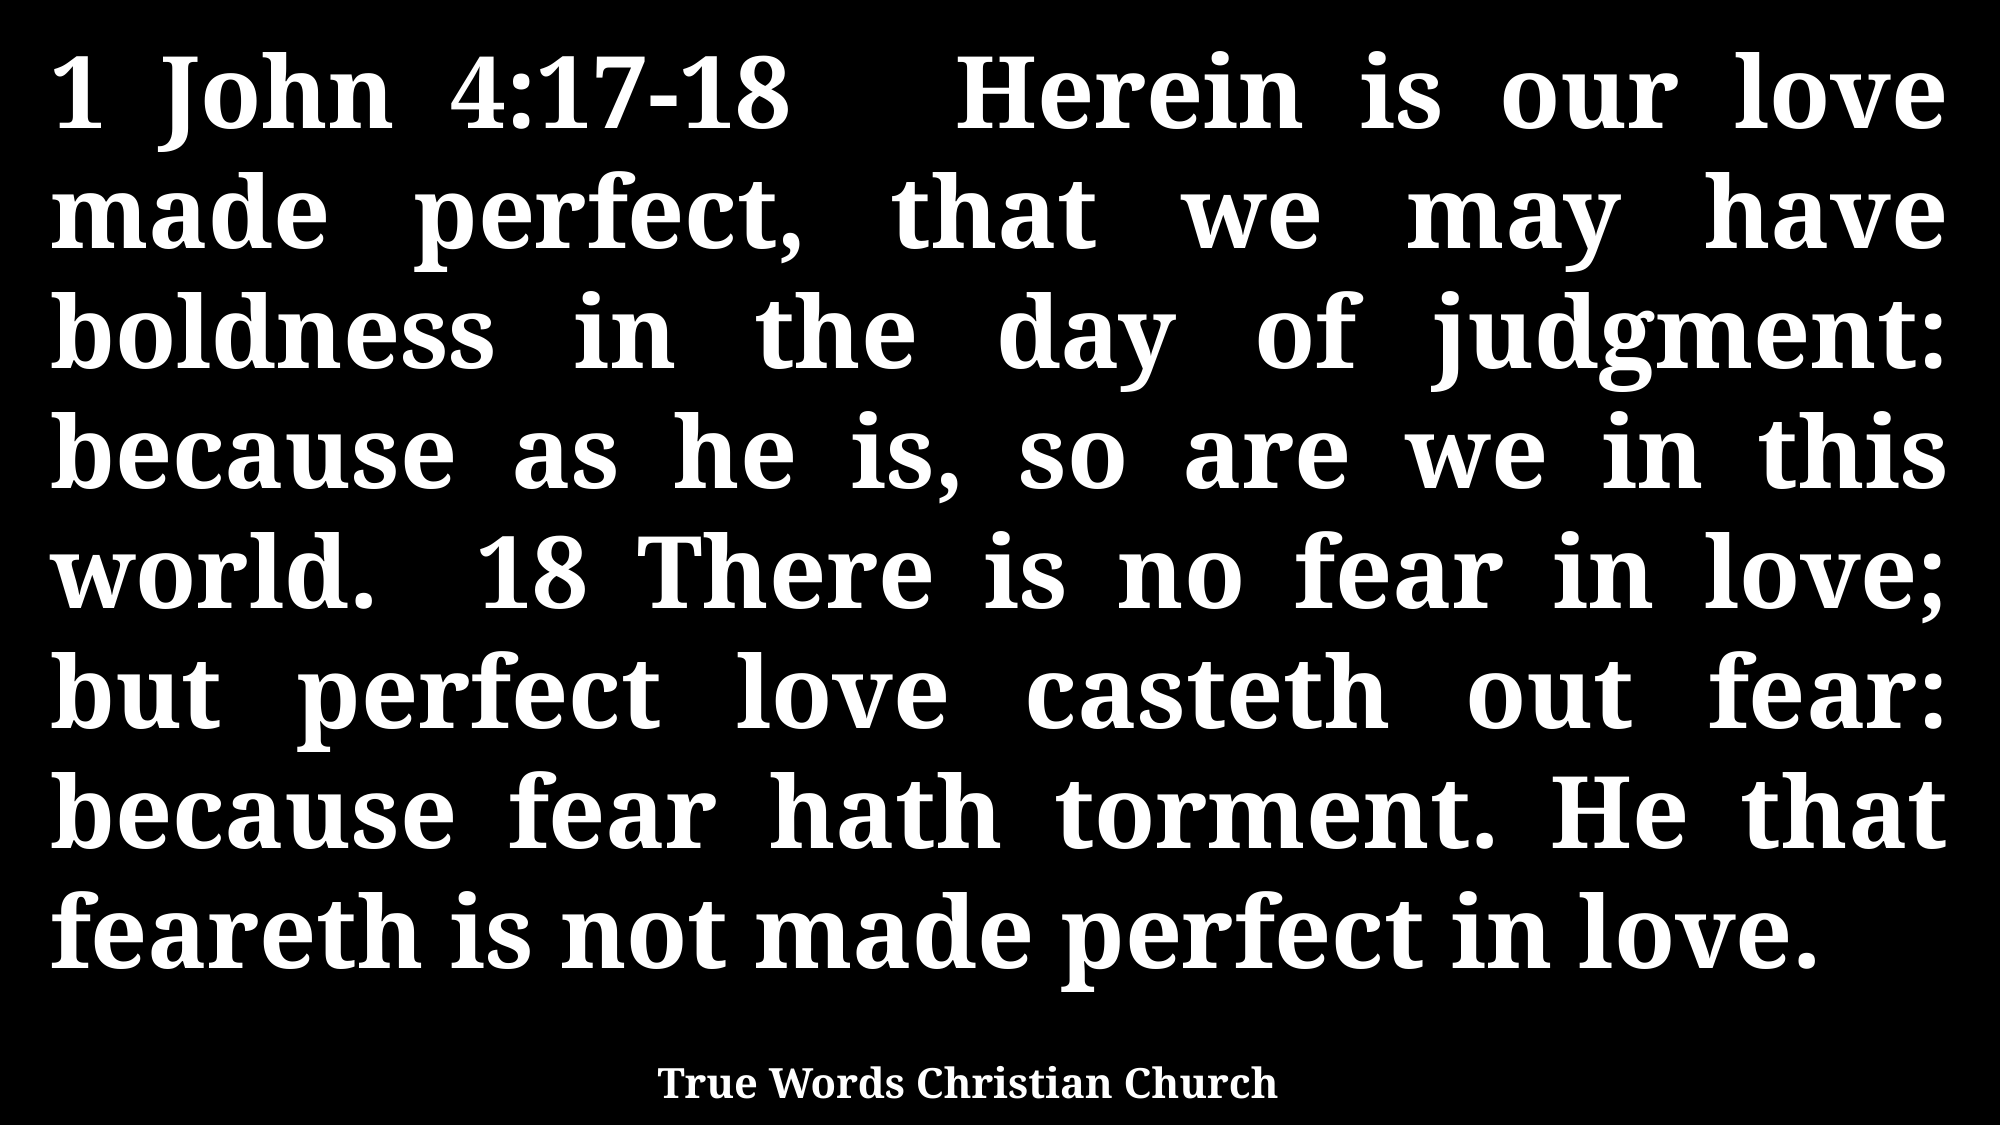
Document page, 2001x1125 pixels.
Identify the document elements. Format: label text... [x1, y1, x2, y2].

text_box 1 John 4:17-18 Herein is our love made perfect, that we may have boldness in the day of judgment: because as he is, so are we in this world. 18 There is no fear in love; but perfect love casteth out fear: because fear hath torment. He that feareth is not made perfect in love. [35, 21, 1965, 996]
text_box True Words Christian Church [642, 1049, 1294, 1114]
